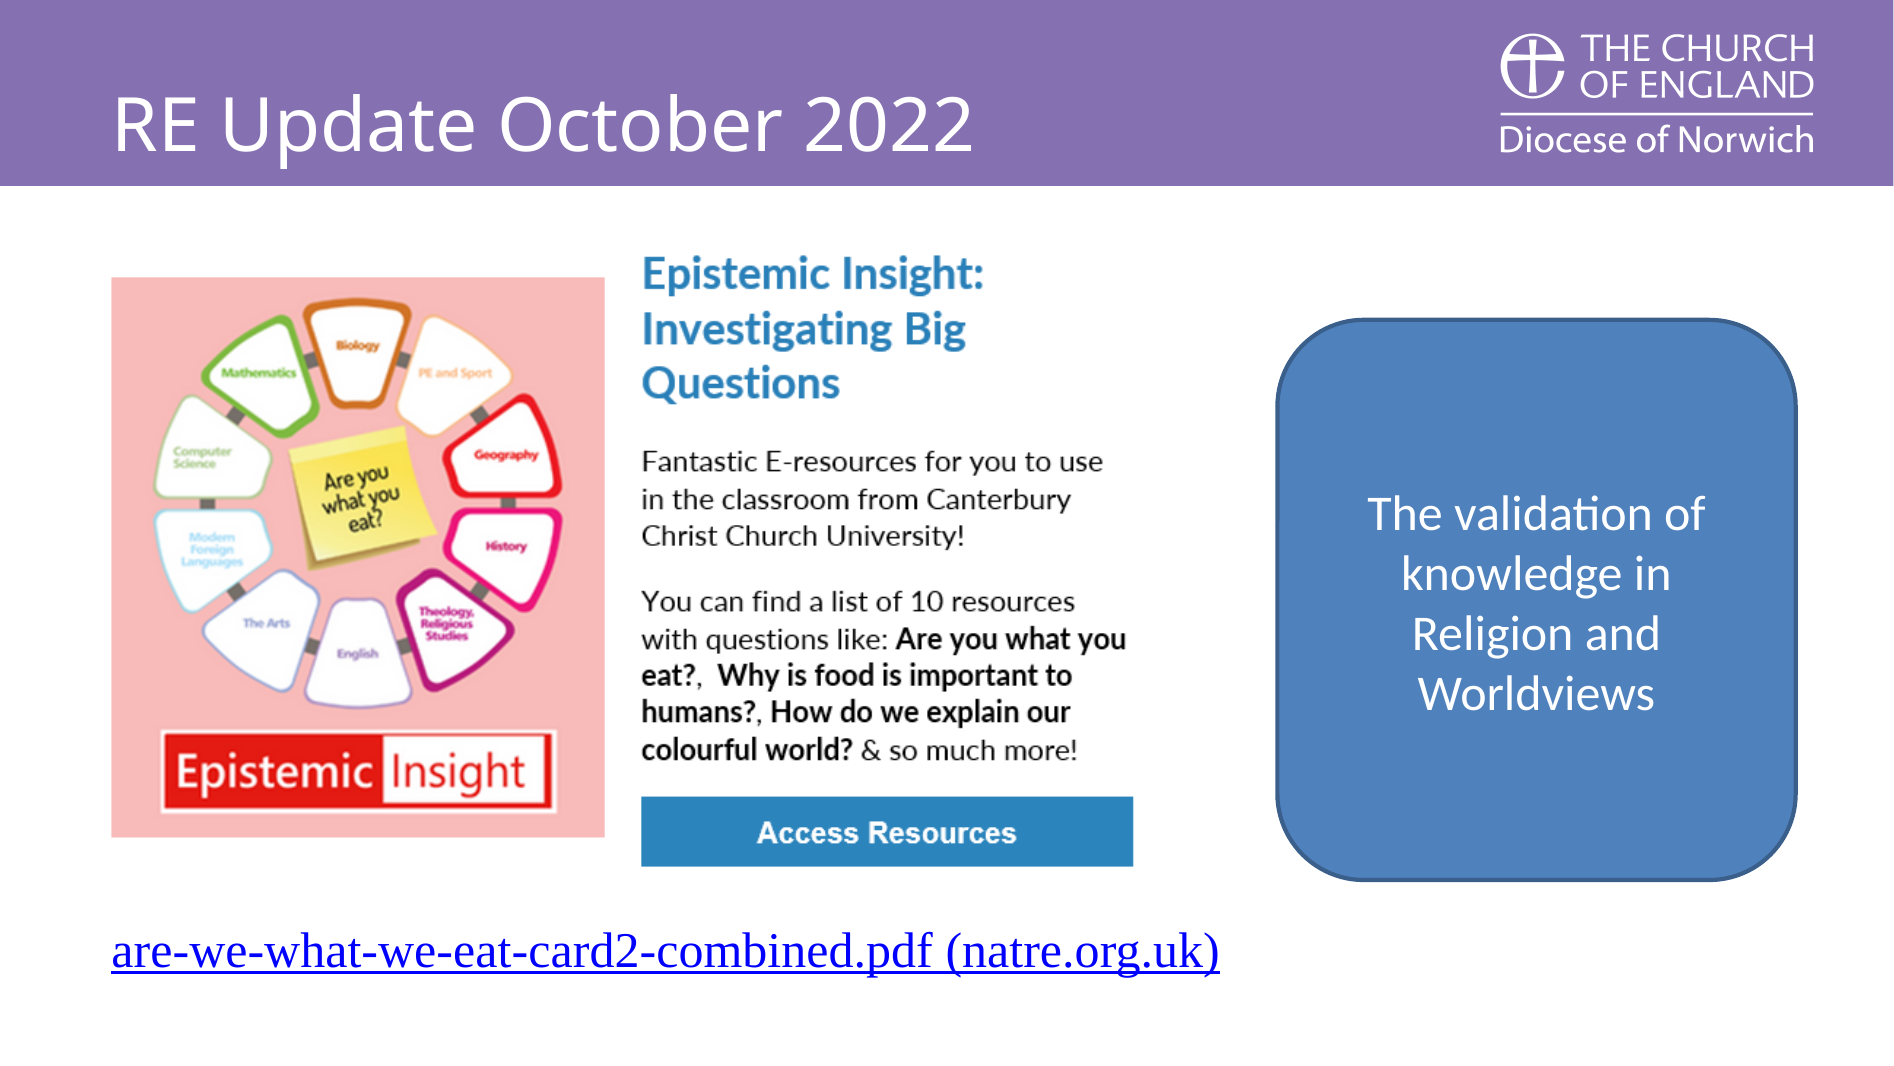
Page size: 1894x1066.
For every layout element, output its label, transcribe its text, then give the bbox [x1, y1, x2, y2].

title RE Update October 2022 [96, 42, 1491, 174]
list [97, 225, 1148, 881]
text_box are-we-what-we-eat-card2-combined.pdf (natre.org.uk) [96, 910, 1293, 986]
picture [1478, 12, 1836, 174]
text_box The validation of knowledge in Religion and Worldviews [1275, 317, 1798, 883]
